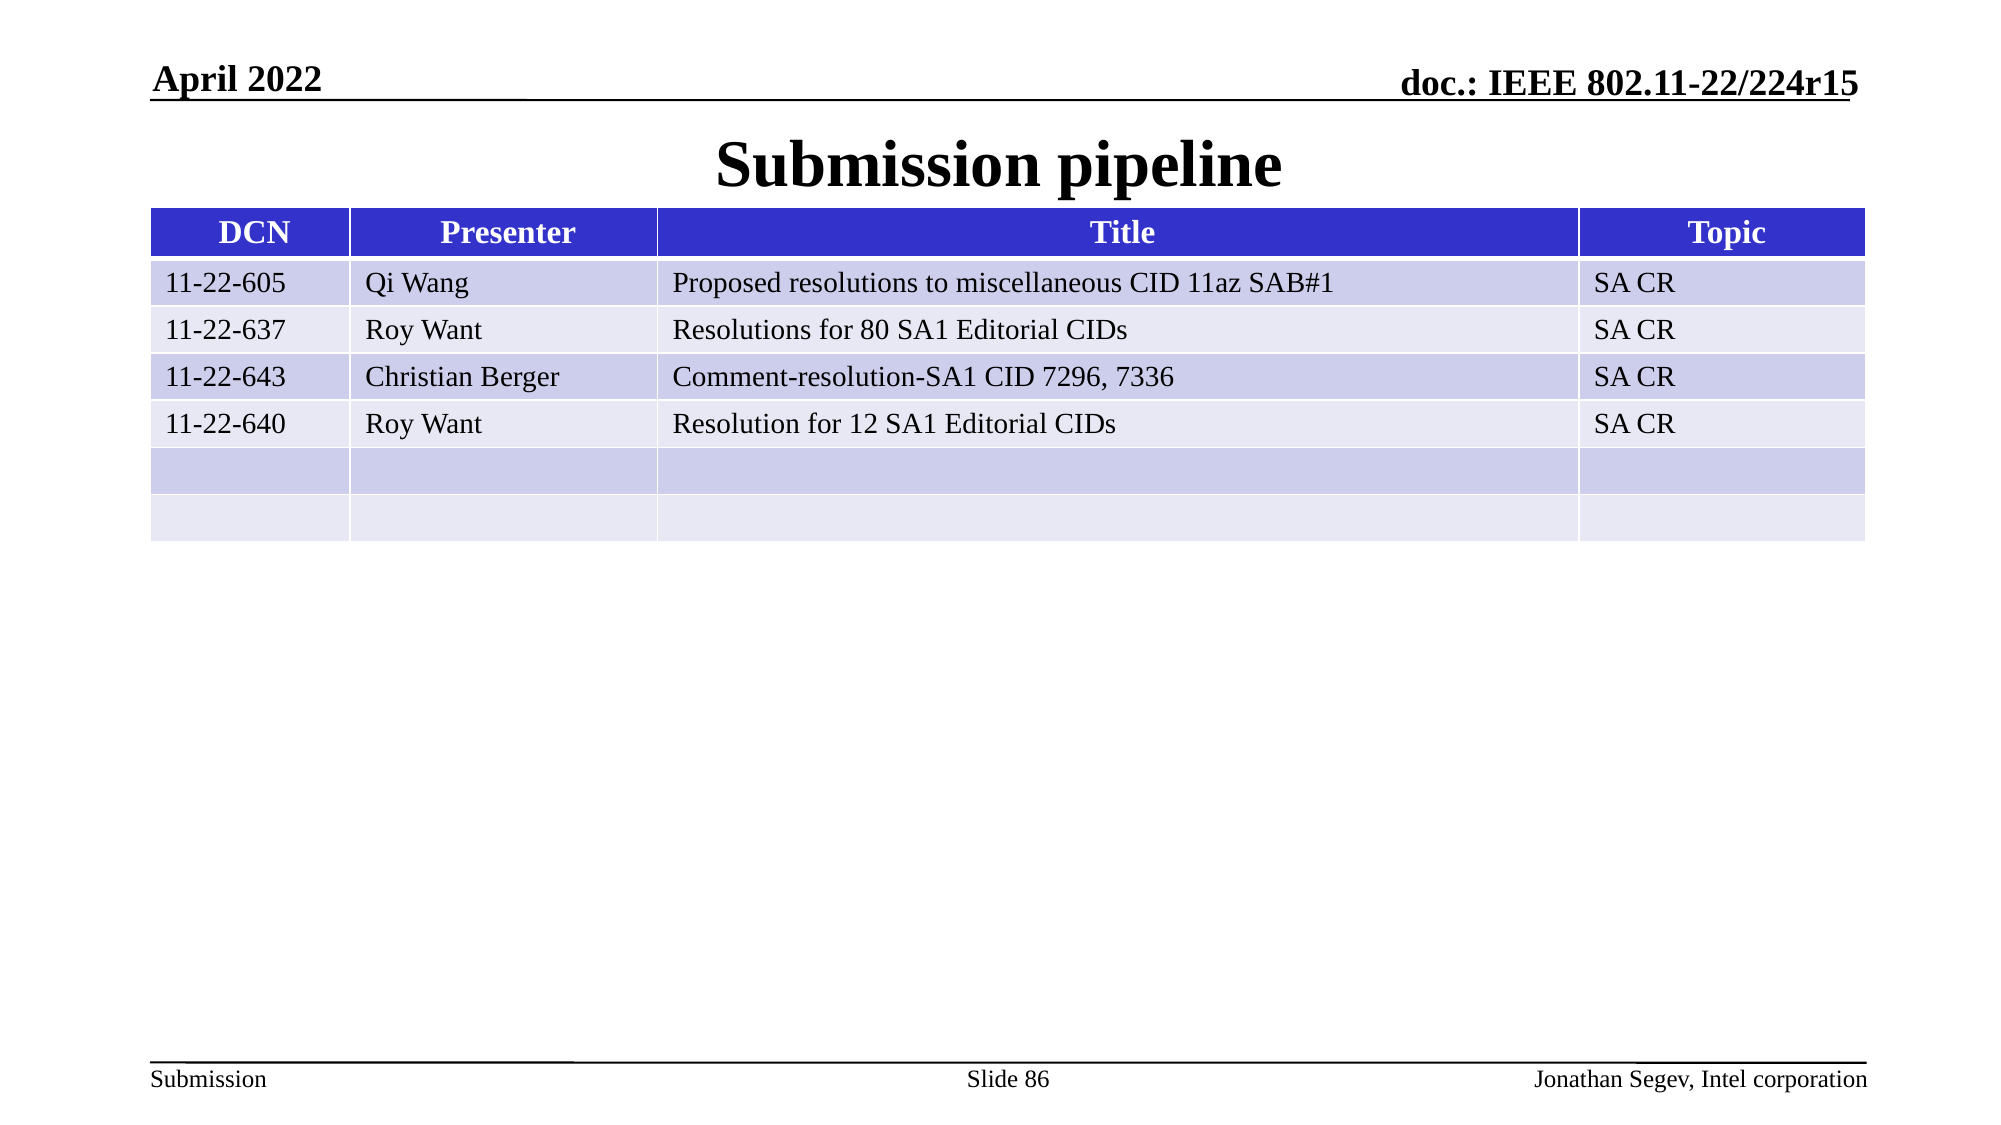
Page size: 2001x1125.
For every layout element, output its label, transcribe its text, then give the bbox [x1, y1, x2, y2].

table_header Topic [1580, 208, 1865, 256]
table_cell SA CR [1580, 307, 1865, 352]
table_cell 11-22-605 [151, 261, 349, 305]
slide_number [152, 54, 563, 100]
table_header DCN [151, 208, 349, 256]
table_cell [1580, 495, 1865, 541]
table_cell [151, 495, 349, 541]
table_cell SA CR [1580, 354, 1865, 399]
slide_number Slide 86 [950, 1061, 1067, 1123]
table_cell [658, 448, 1578, 494]
table_cell Resolution for 12 SA1 Editorial CIDs [658, 401, 1578, 447]
table_cell Comment-resolution-SA1 CID 7296, 7336 [658, 354, 1578, 399]
table_cell [658, 495, 1578, 541]
footer Jonathan Segev, Intel corporation [1171, 1061, 1869, 1093]
table_cell Christian Berger [351, 354, 657, 399]
table_cell Proposed resolutions to miscellaneous CID 11az SAB#1 [658, 261, 1578, 305]
table_header Title [658, 208, 1578, 256]
table_cell Roy Want [351, 401, 657, 447]
table_cell SA CR [1580, 401, 1865, 447]
table_cell Resolutions for 80 SA1 Editorial CIDs [658, 307, 1578, 352]
table_cell Qi Wang [351, 261, 657, 305]
table_cell [1580, 448, 1865, 494]
table_cell 11-22-637 [151, 307, 349, 352]
title Submission pipeline [149, 112, 1850, 206]
table_cell [351, 448, 657, 494]
table_cell [351, 495, 657, 541]
table_cell [151, 448, 349, 494]
table_cell 11-22-643 [151, 354, 349, 399]
table_cell SA CR [1580, 261, 1865, 305]
table_cell Roy Want [351, 307, 657, 352]
table_cell 11-22-640 [151, 401, 349, 447]
table_header Presenter [351, 208, 657, 256]
